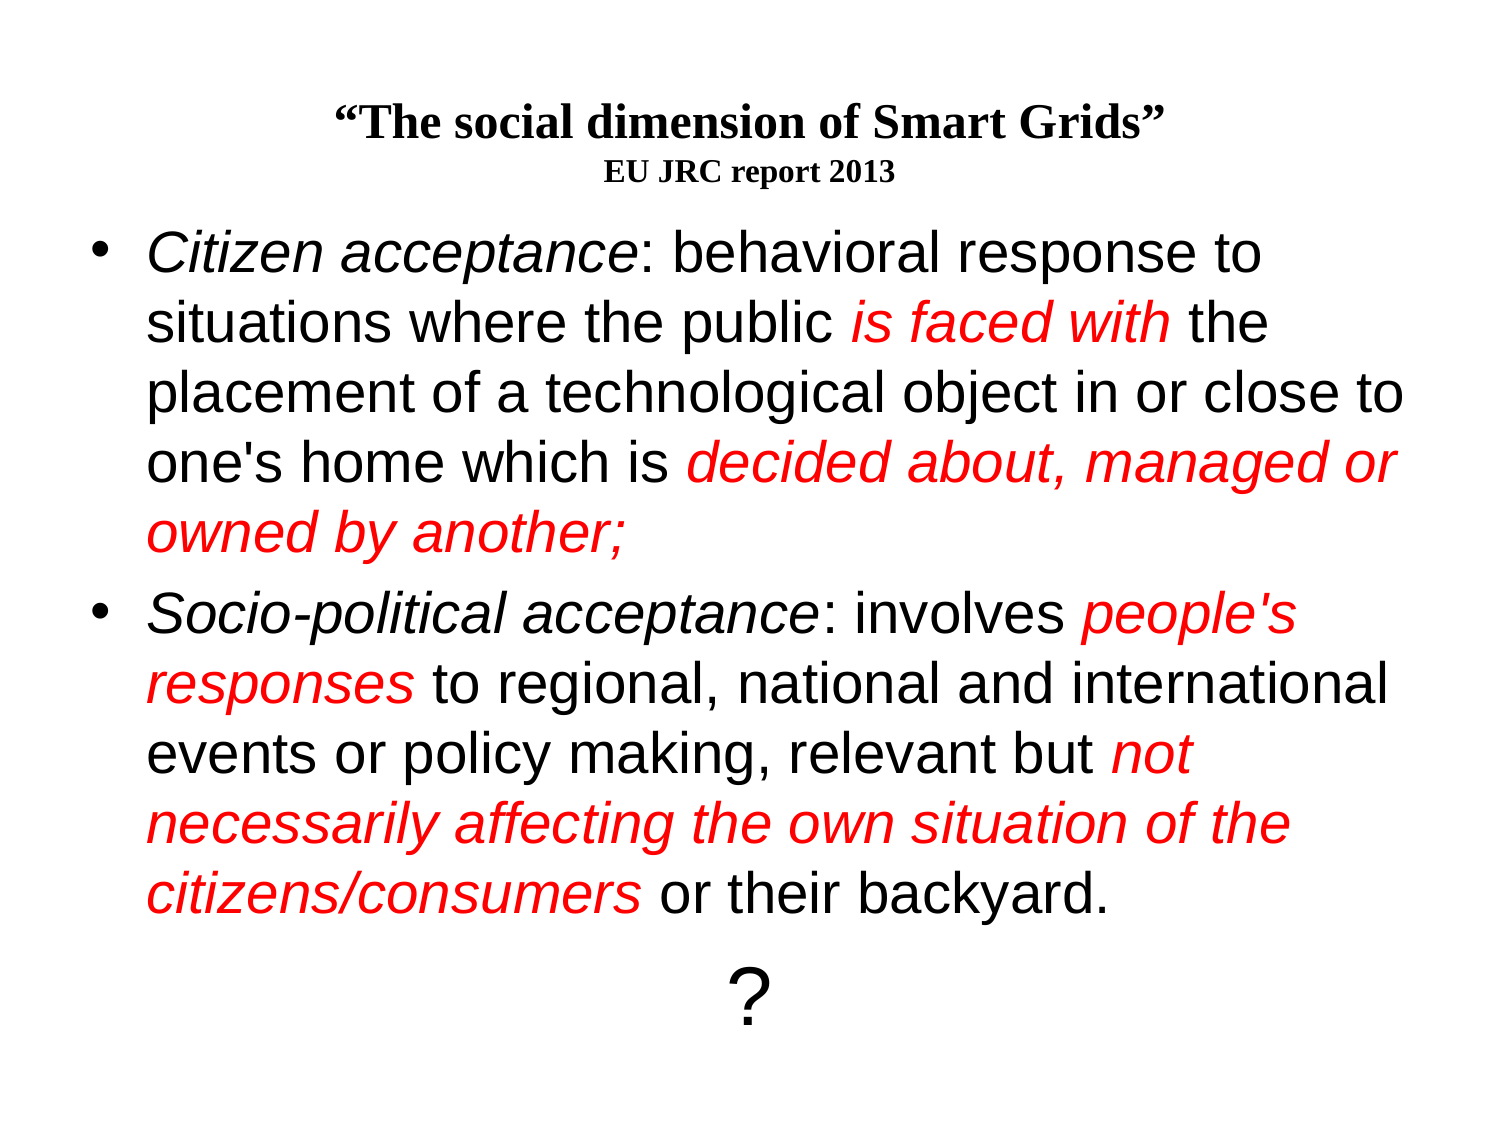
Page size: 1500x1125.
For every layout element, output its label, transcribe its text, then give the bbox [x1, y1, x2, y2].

title “The social dimension of Smart Grids” EU JRC report 2013 [75, 45, 1425, 206]
list Citizen acceptance: behavioral response to situations where the public is faced with the placement of a technological object in or close to one's home which is decided about, managed or owned by another; Socio-political acceptance: involves people's responses to regional, national and international events or policy making, relevant but not necessarily affecting the own situation of the citizens/consumers or their backyard. ? [75, 206, 1425, 1005]
